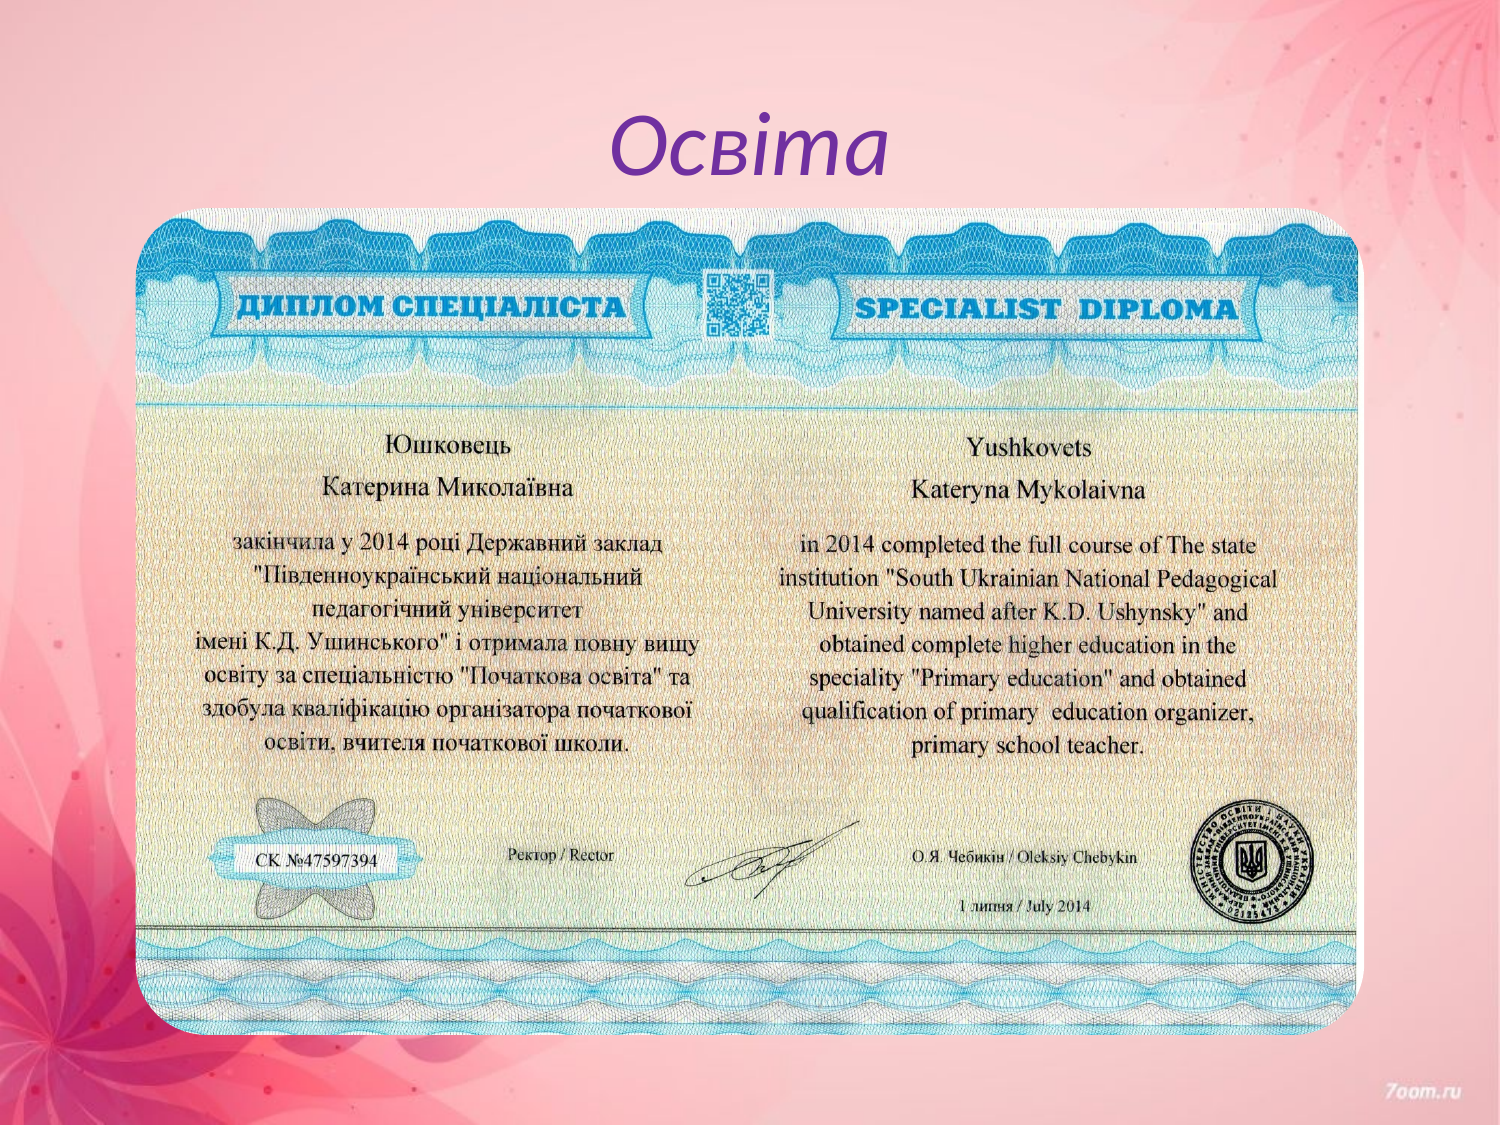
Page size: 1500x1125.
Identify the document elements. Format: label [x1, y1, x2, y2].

list [0, 0, 1500, 1125]
picture [135, 207, 1365, 1036]
